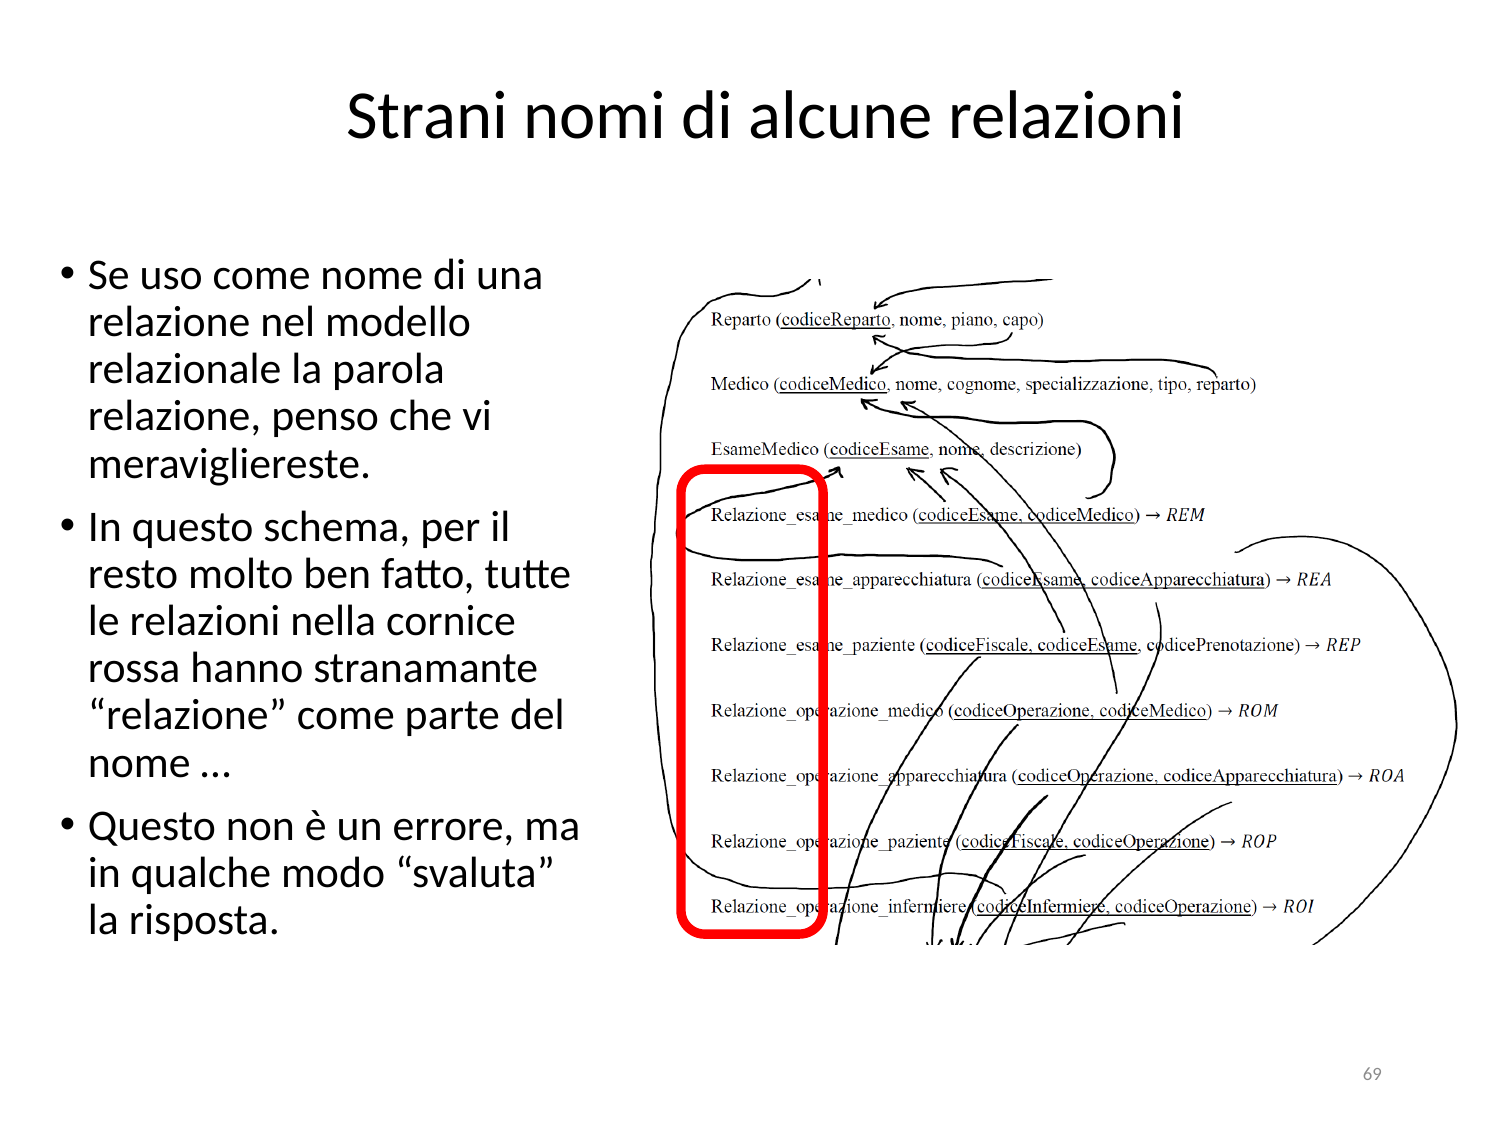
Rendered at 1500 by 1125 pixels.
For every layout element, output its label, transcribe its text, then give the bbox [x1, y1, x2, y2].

list Se uso come nome di una relazione nel modello relazionale la parola relazione, penso che vi meravigliereste. In questo schema, per il resto molto ben fatto, tutte le relazioni nella cornice rossa hanno stranamante “relazione” come parte del nome … Questo non è un errore, ma in qualche modo “svaluta” la risposta. [44, 243, 608, 1014]
picture [649, 279, 1470, 945]
title Strani nomi di alcune relazioni [55, 59, 1478, 174]
slide_number 69 [1059, 1042, 1397, 1103]
